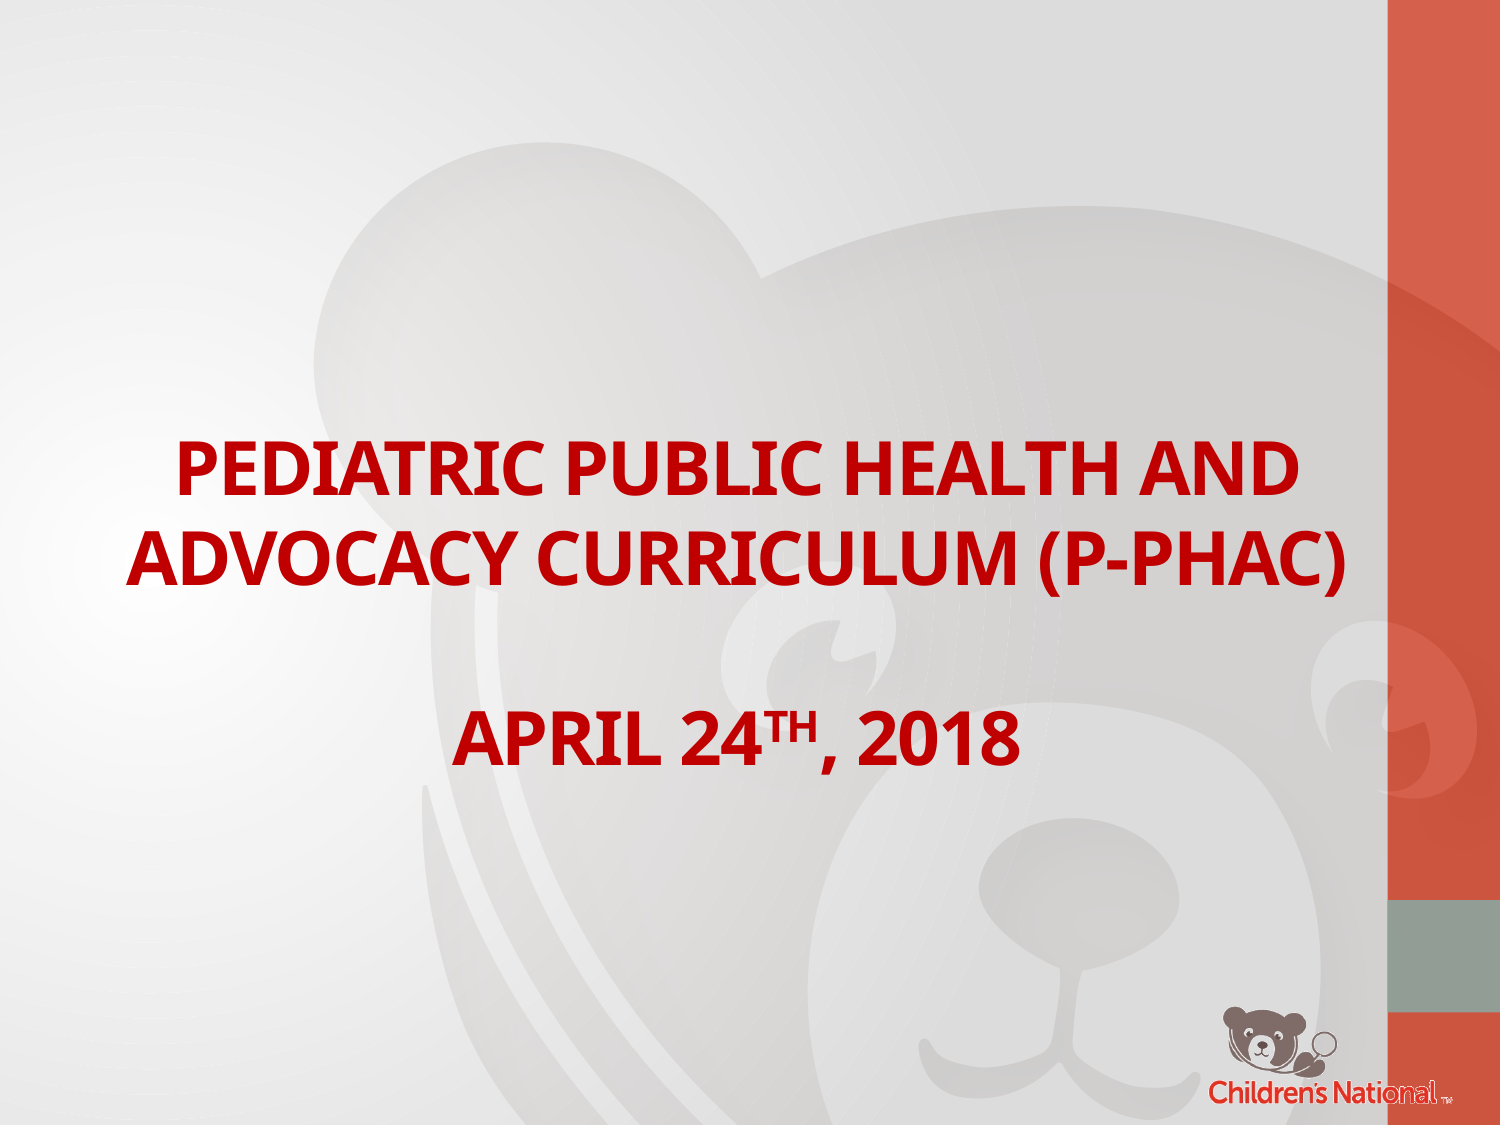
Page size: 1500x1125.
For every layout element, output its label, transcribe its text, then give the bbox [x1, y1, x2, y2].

picture [1164, 981, 1500, 1125]
title Pediatric Public Health and Advocacy Curriculum (P-PHAC) APRIL 24th, 2018 [62, 412, 1413, 636]
